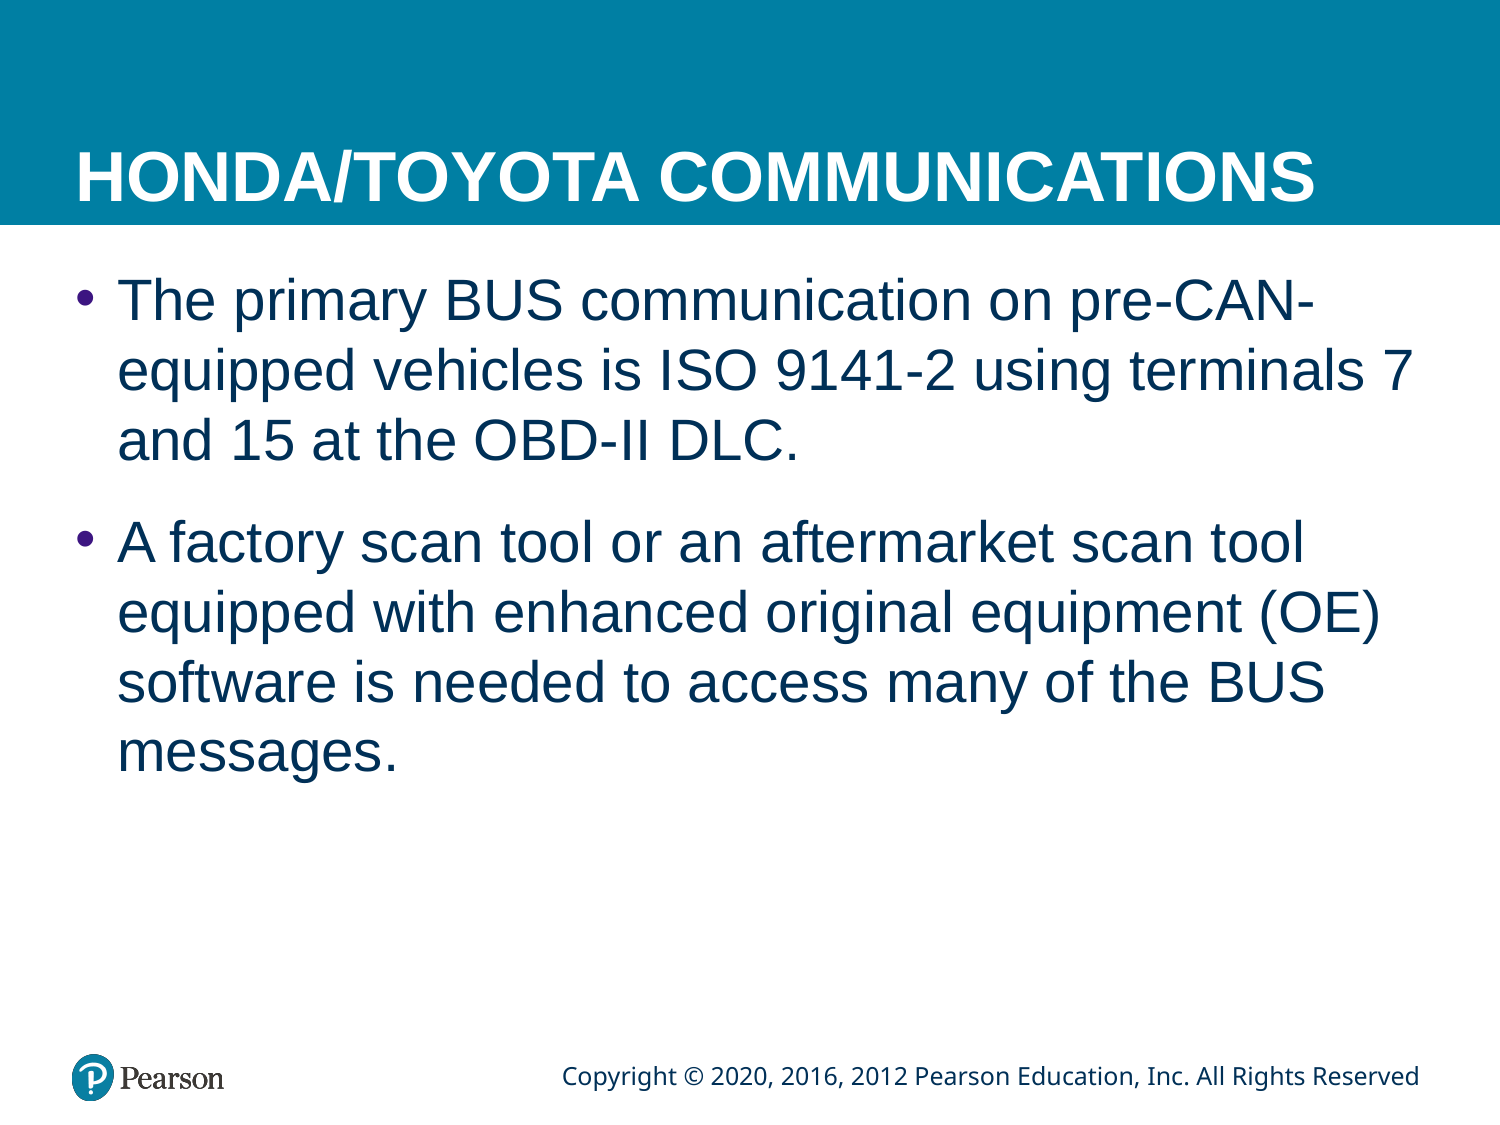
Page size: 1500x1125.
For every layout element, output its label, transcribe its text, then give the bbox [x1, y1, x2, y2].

picture [98, 1054, 224, 1101]
picture [80, 1063, 106, 1088]
picture [72, 1088, 83, 1101]
picture [72, 1054, 87, 1070]
list The primary BUS communication on pre-CAN-equipped vehicles is ISO 9141-2 using terminals 7 and 15 at the OBD-II DLC. A factory scan tool or an aftermarket scan tool equipped with enhanced original equipment (OE) software is needed to access many of the BUS messages. [75, 262, 1425, 1005]
title HONDA/TOYOTA COMMUNICATIONS [75, 35, 1425, 216]
